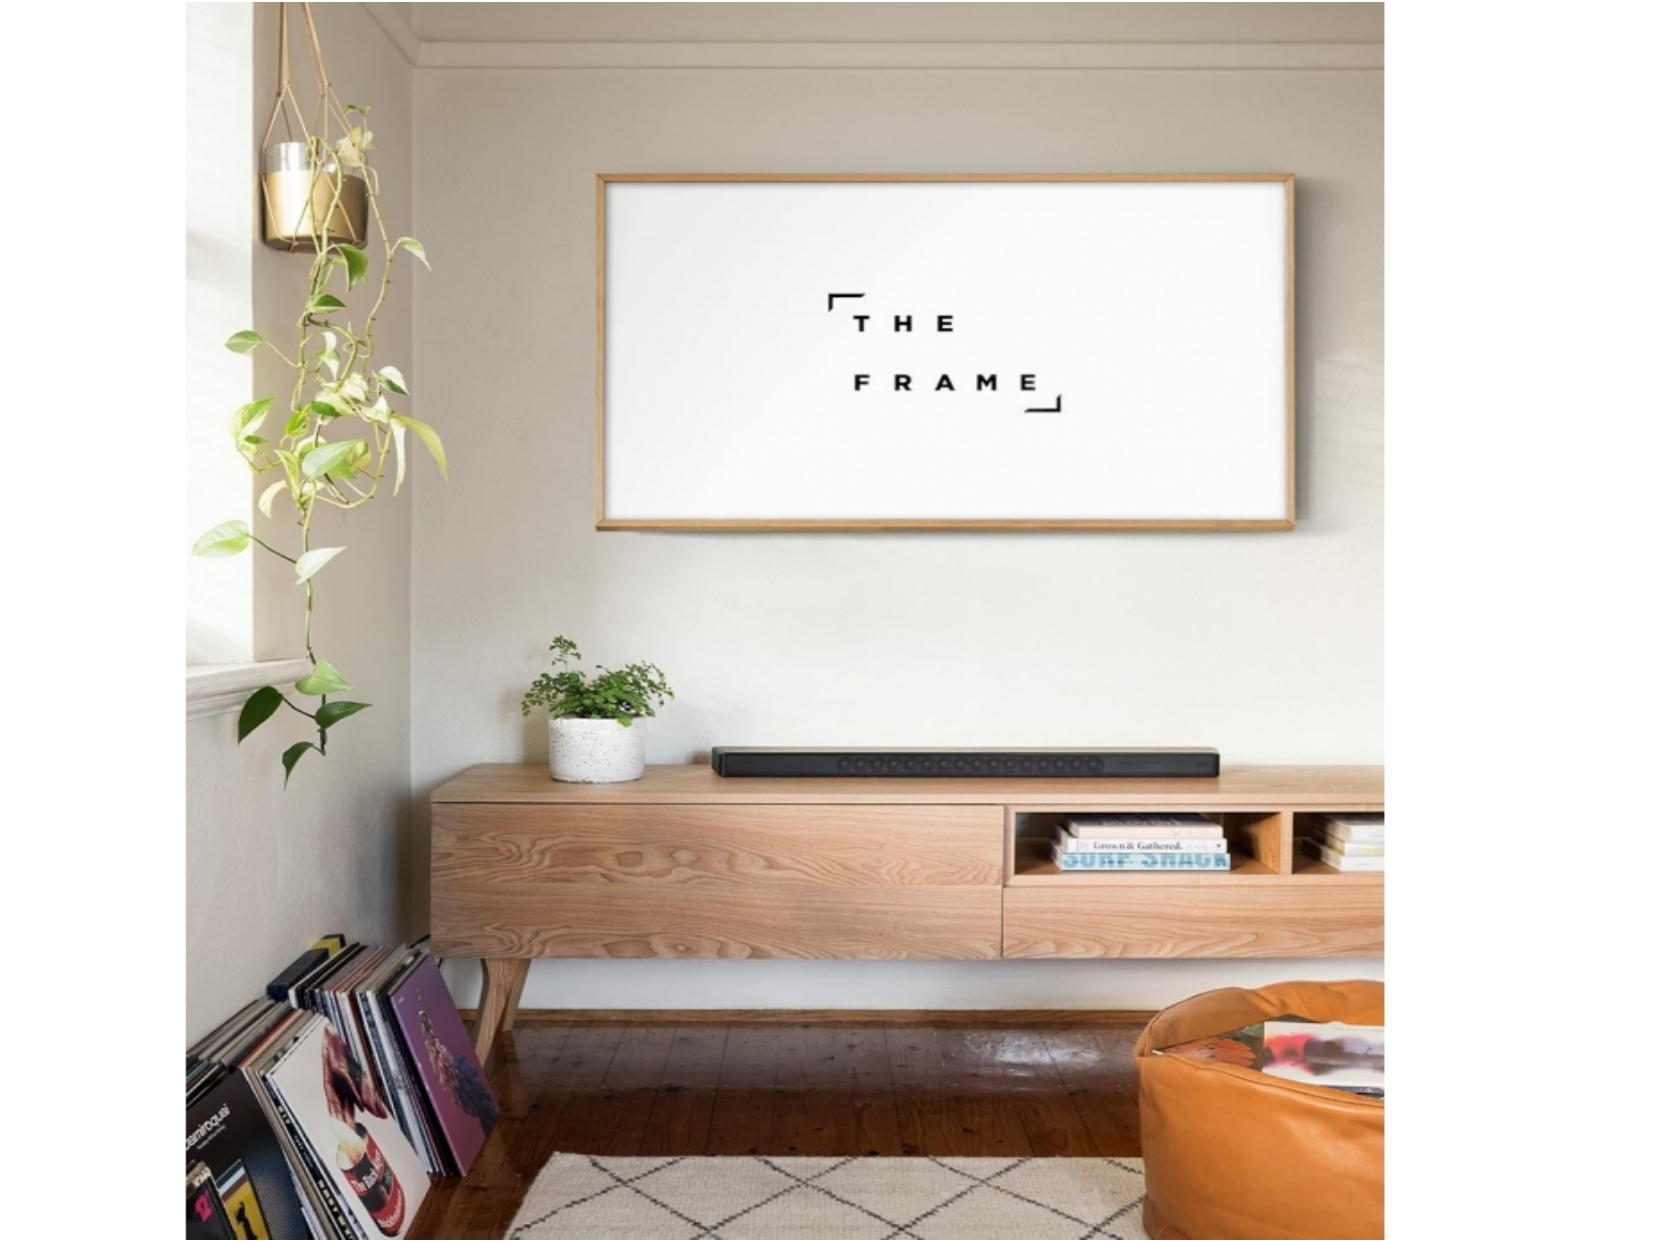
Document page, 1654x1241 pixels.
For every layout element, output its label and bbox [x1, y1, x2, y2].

picture [70, 2, 1501, 1241]
